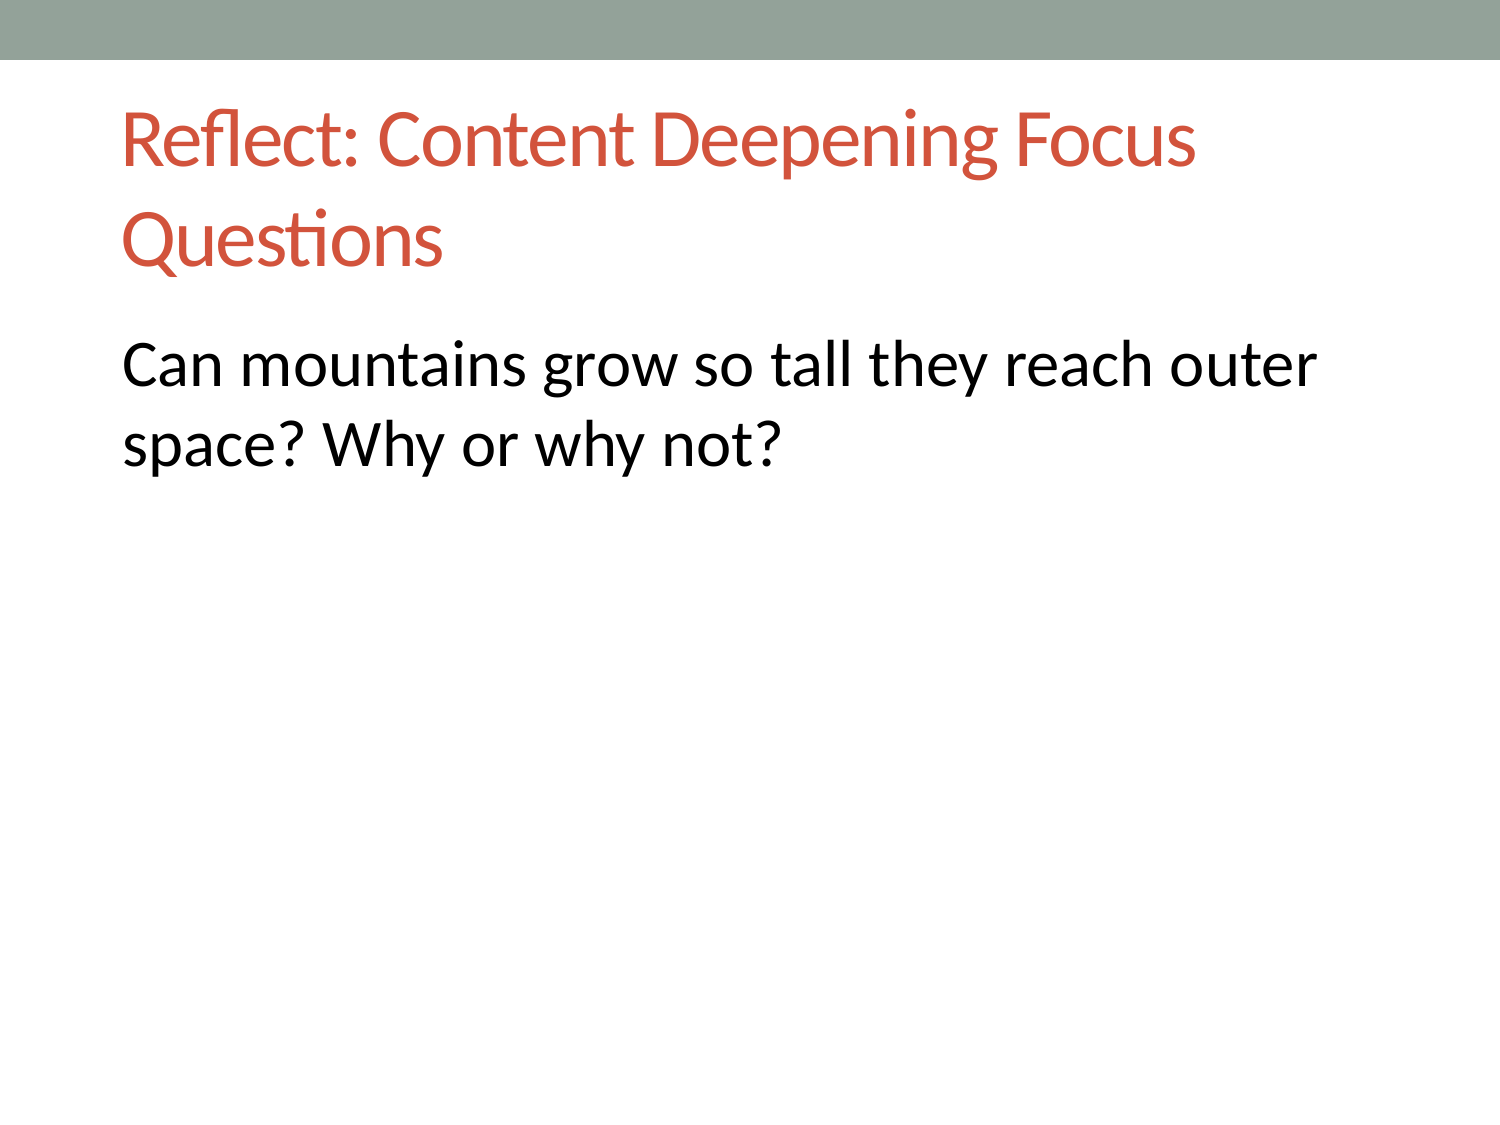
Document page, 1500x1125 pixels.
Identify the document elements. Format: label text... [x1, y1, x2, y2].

title Reflect: Content Deepening Focus Questions [105, 101, 1421, 265]
list Can mountains grow so tall they reach outer space? Why or why not? [107, 312, 1449, 1019]
